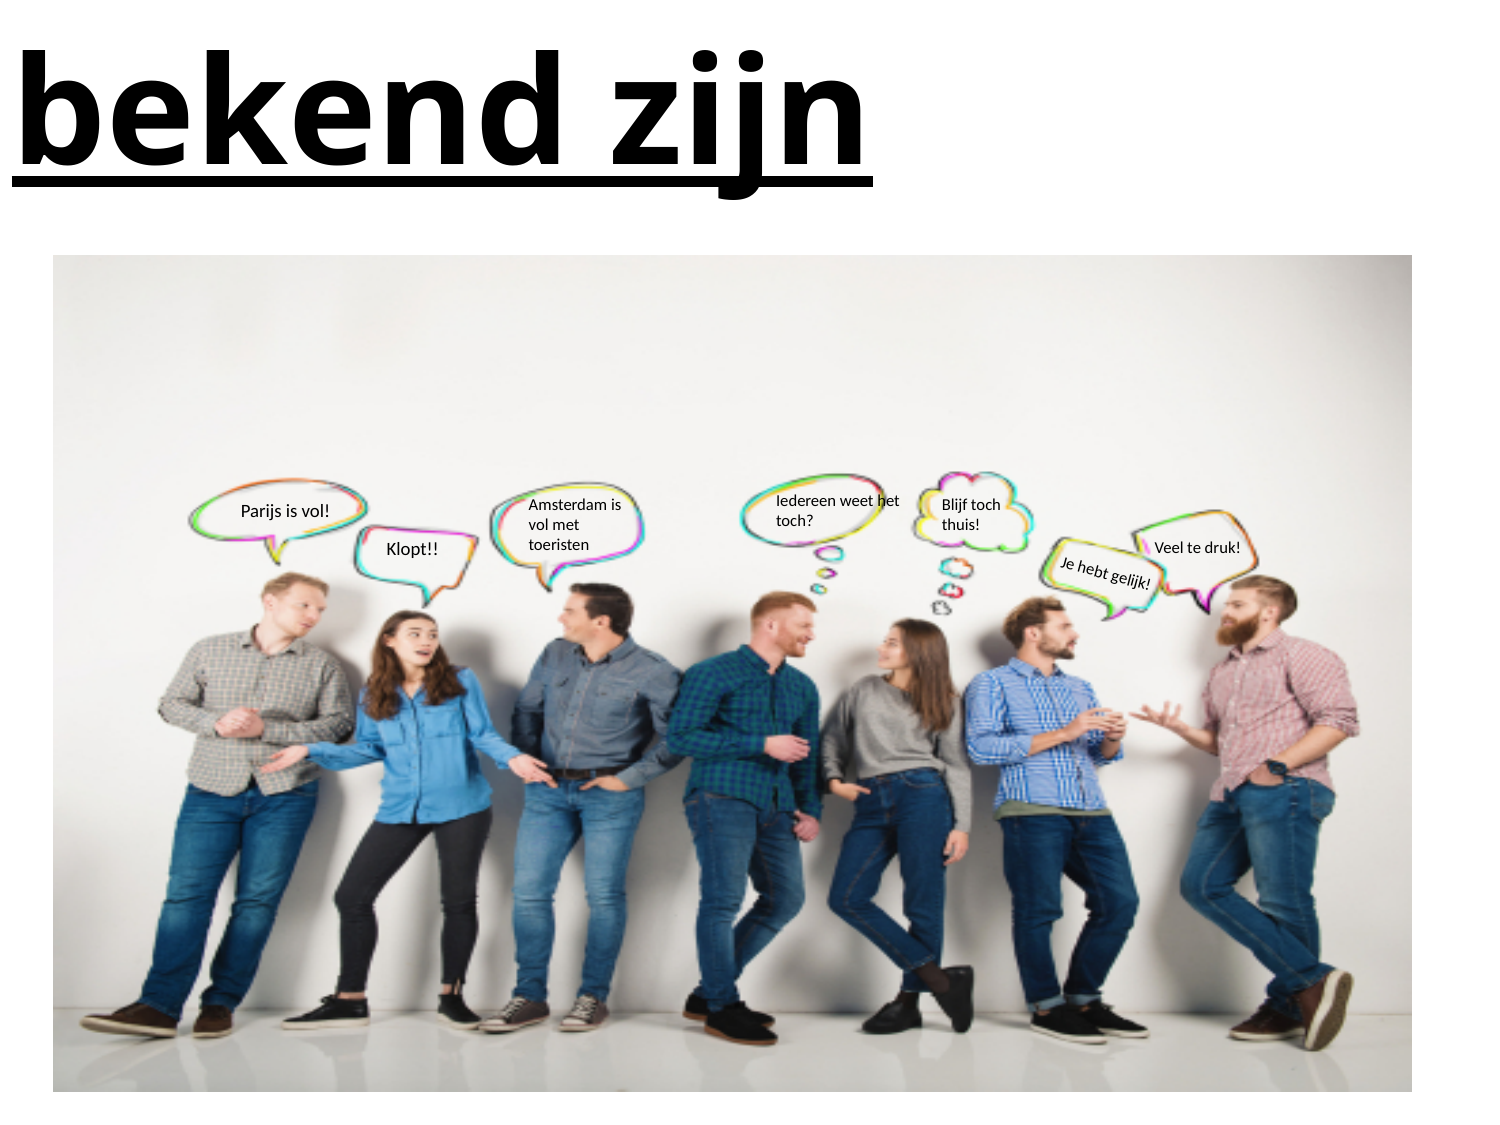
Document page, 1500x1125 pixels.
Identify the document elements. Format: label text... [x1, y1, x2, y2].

picture [52, 255, 1412, 1092]
text_box bekend zijn [0, 7, 1500, 202]
